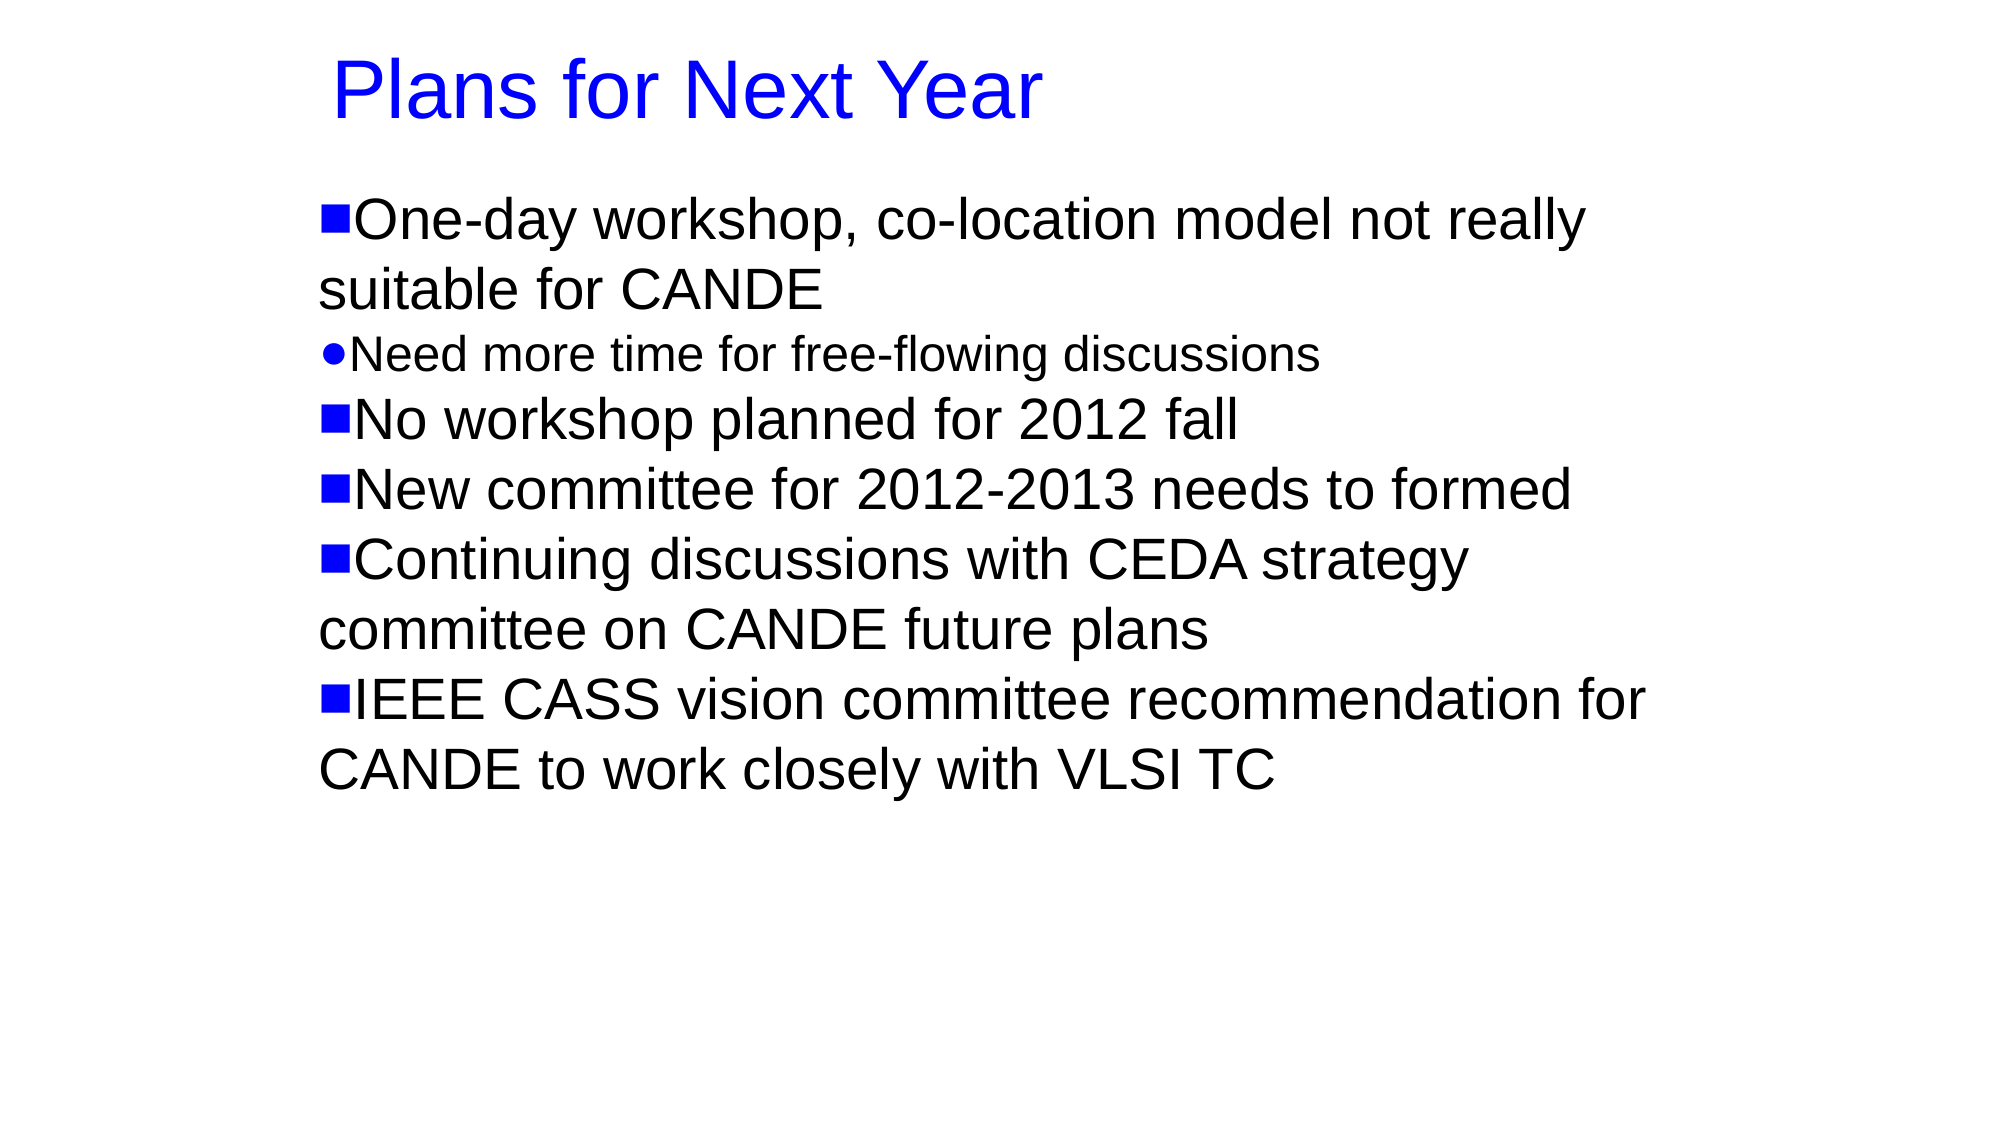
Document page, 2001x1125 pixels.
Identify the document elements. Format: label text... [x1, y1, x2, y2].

title Plans for Next Year [324, 24, 1675, 143]
list One-day workshop, co-location model not really suitable for CANDE Need more time for free-flowing discussions No workshop planned for 2012 fall New committee for 2012-2013 needs to formed Continuing discussions with CEDA strategy committee on CANDE future plans IEEE CASS vision committee recommendation for CANDE to work closely with VLSI TC [312, 174, 1713, 1100]
